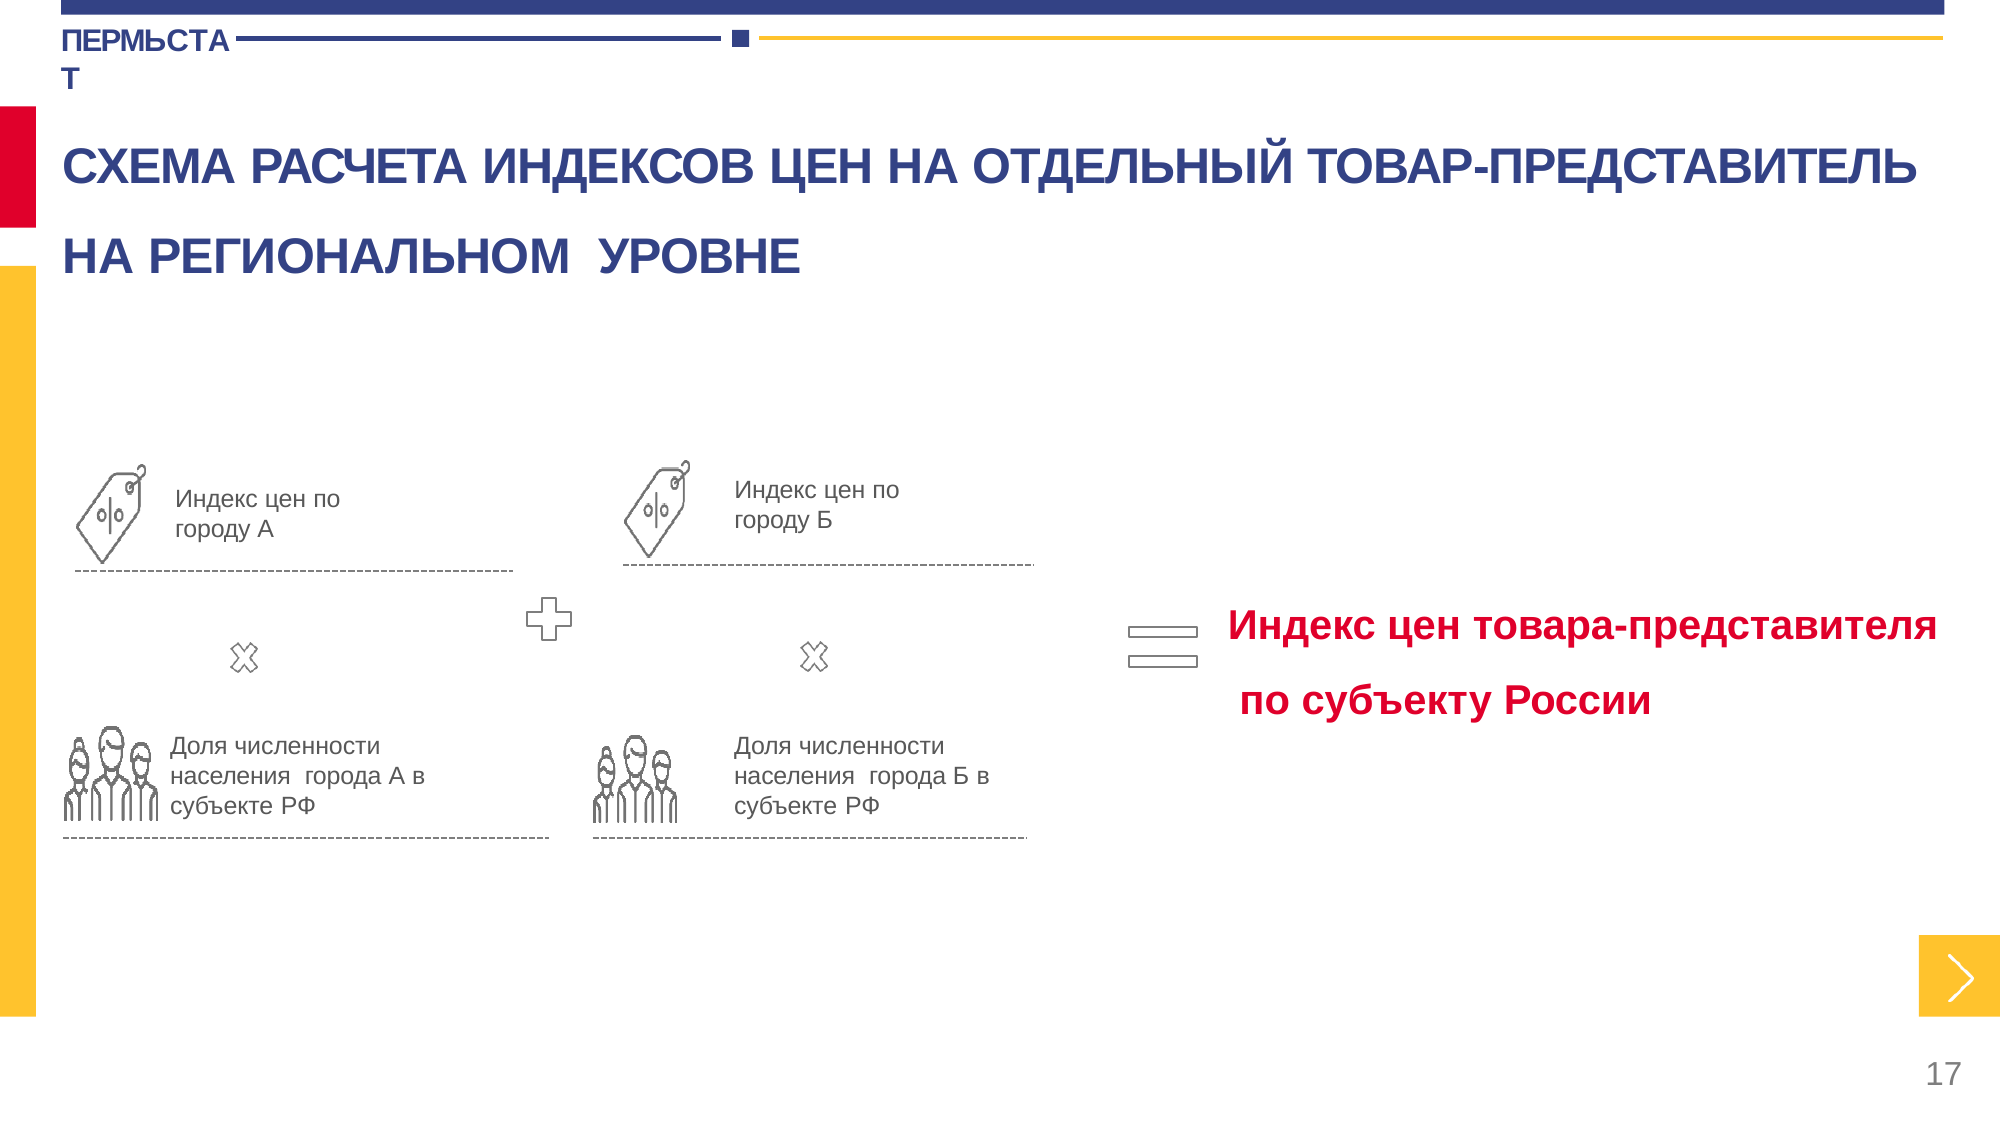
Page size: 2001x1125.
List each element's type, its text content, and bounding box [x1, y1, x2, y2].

text_box [0, 265, 36, 1017]
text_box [592, 710, 1027, 849]
text_box [1129, 627, 1197, 637]
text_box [62, 699, 550, 849]
picture [230, 642, 258, 673]
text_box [1918, 934, 2000, 1018]
text_box [732, 29, 750, 47]
text_box ПЕРМЬСТАТ [58, 18, 245, 96]
text_box [0, 106, 36, 228]
text_box [1129, 656, 1197, 667]
text_box Индекс цен товара-представителя по субъекту России [1225, 570, 1943, 723]
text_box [75, 464, 514, 573]
title СХЕМА РАСЧЕТА ИНДЕКСОВ ЦЕН НА ОТДЕЛЬНЫЙ ТОВАР-ПРЕДСТАВИТЕЛЬ НА РЕГИОНАЛЬНОМ УРОВНЕ [59, 101, 1941, 292]
slide_number 17 [1919, 1053, 1969, 1125]
picture [800, 641, 828, 672]
text_box [61, 0, 1945, 15]
text_box [527, 598, 571, 640]
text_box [623, 460, 1034, 568]
